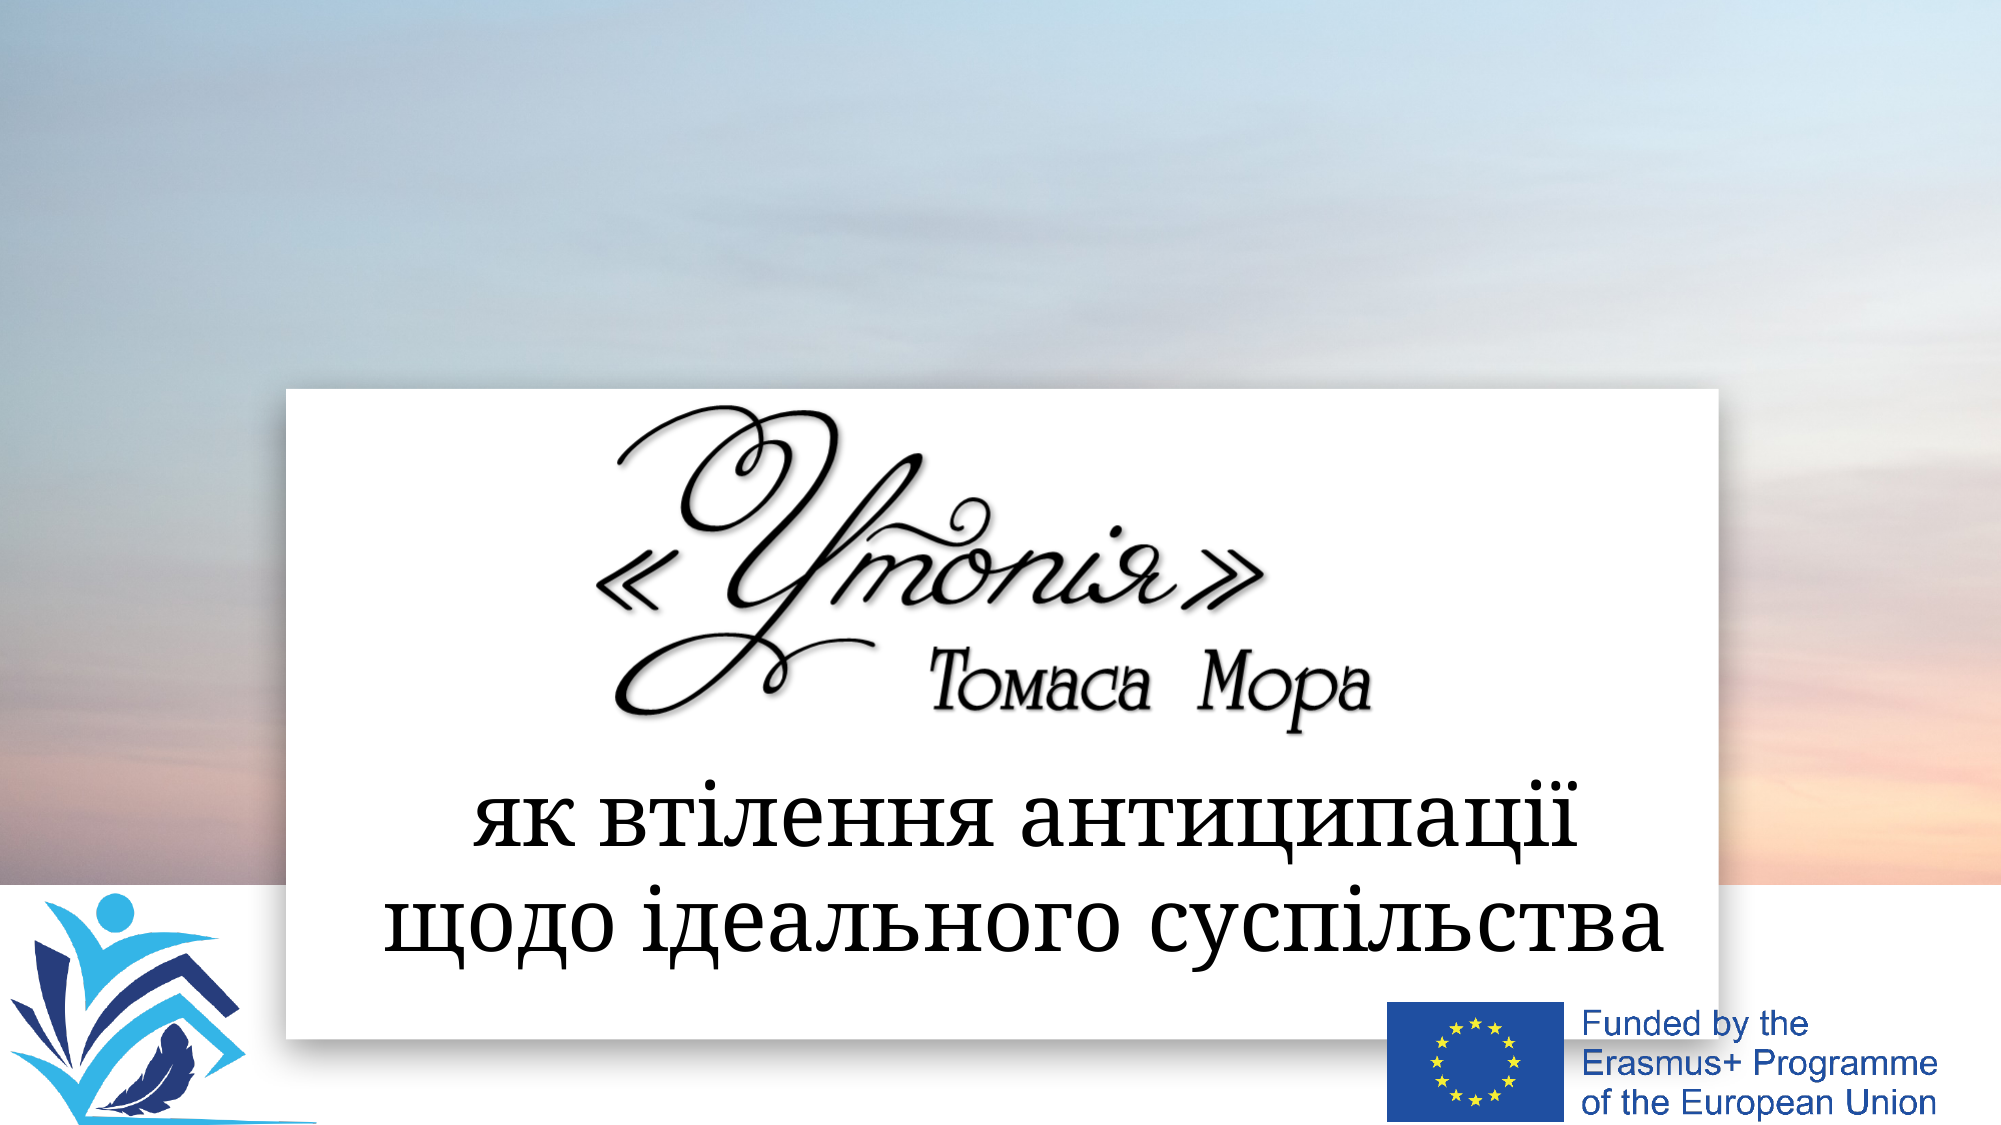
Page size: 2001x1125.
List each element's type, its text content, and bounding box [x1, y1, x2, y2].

picture [0, 0, 2001, 896]
picture [0, 893, 351, 1125]
text_box [285, 885, 1720, 1040]
picture [1387, 1002, 1937, 1122]
text_box як втiлення антиципацiї щодо iдеального суспiльства [369, 885, 1683, 977]
